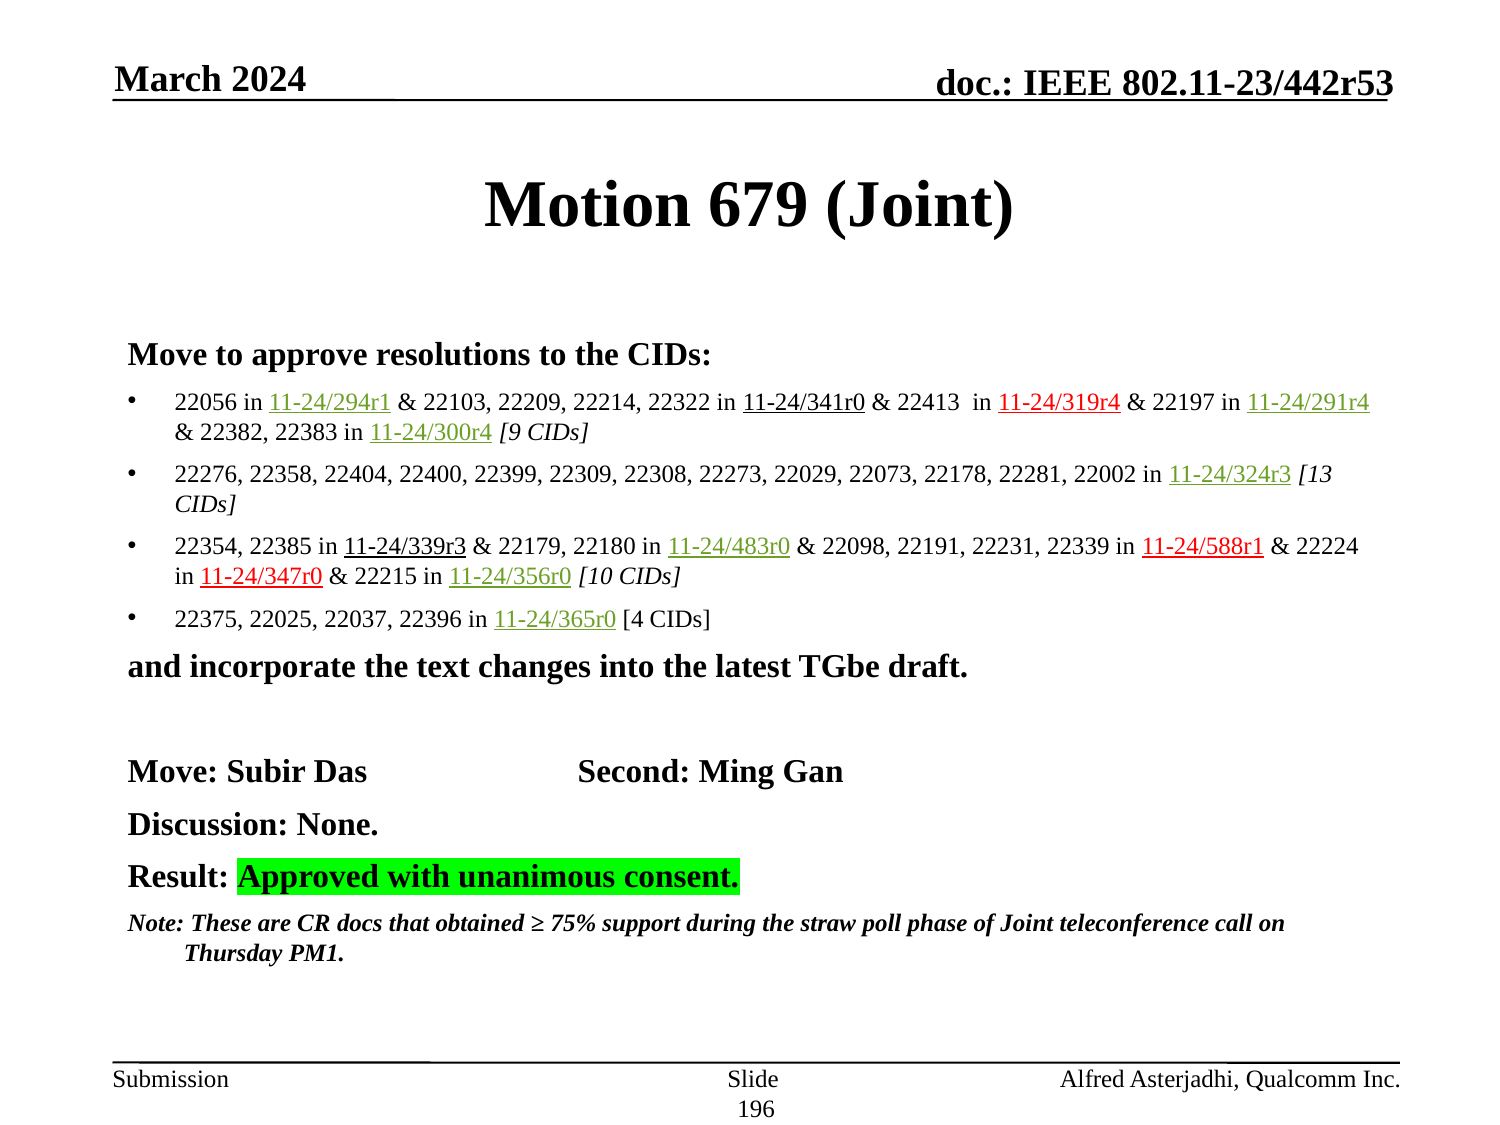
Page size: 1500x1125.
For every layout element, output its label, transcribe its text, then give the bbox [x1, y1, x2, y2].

footer Alfred Asterjadhi, Qualcomm Inc. [878, 1061, 1402, 1093]
list Move to approve resolutions to the CIDs: 22056 in 11-24/294r1 & 22103, 22209, 22214, 22322 in 11-24/341r0 & 22413 in 11-24/319r4 & 22197 in 11-24/291r4 & 22382, 22383 in 11-24/300r4 [9 CIDs] 22276, 22358, 22404, 22400, 22399, 22309, 22308, 22273, 22029, 22073, 22178, 22281, 22002 in 11-24/324r3 [13 CIDs] 22354, 22385 in 11-24/339r3 & 22179, 22180 in 11-24/483r0 & 22098, 22191, 22231, 22339 in 11-24/588r1 & 22224 in 11-24/347r0 & 22215 in 11-24/356r0 [10 CIDs] 22375, 22025, 22037, 22396 in 11-24/365r0 [4 CIDs] and incorporate the text changes into the latest TGbe draft. Move: Subir Das Second: Ming Gan Discussion: None. Result: Approved with unanimous consent. Note: These are CR docs that obtained ≥ 75% support during the straw poll phase of Joint teleconference call on Thursday PM1. [112, 324, 1388, 1063]
title Motion 679 (Joint) [112, 112, 1388, 288]
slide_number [114, 54, 423, 100]
slide_number Slide 196 [712, 1061, 800, 1123]
